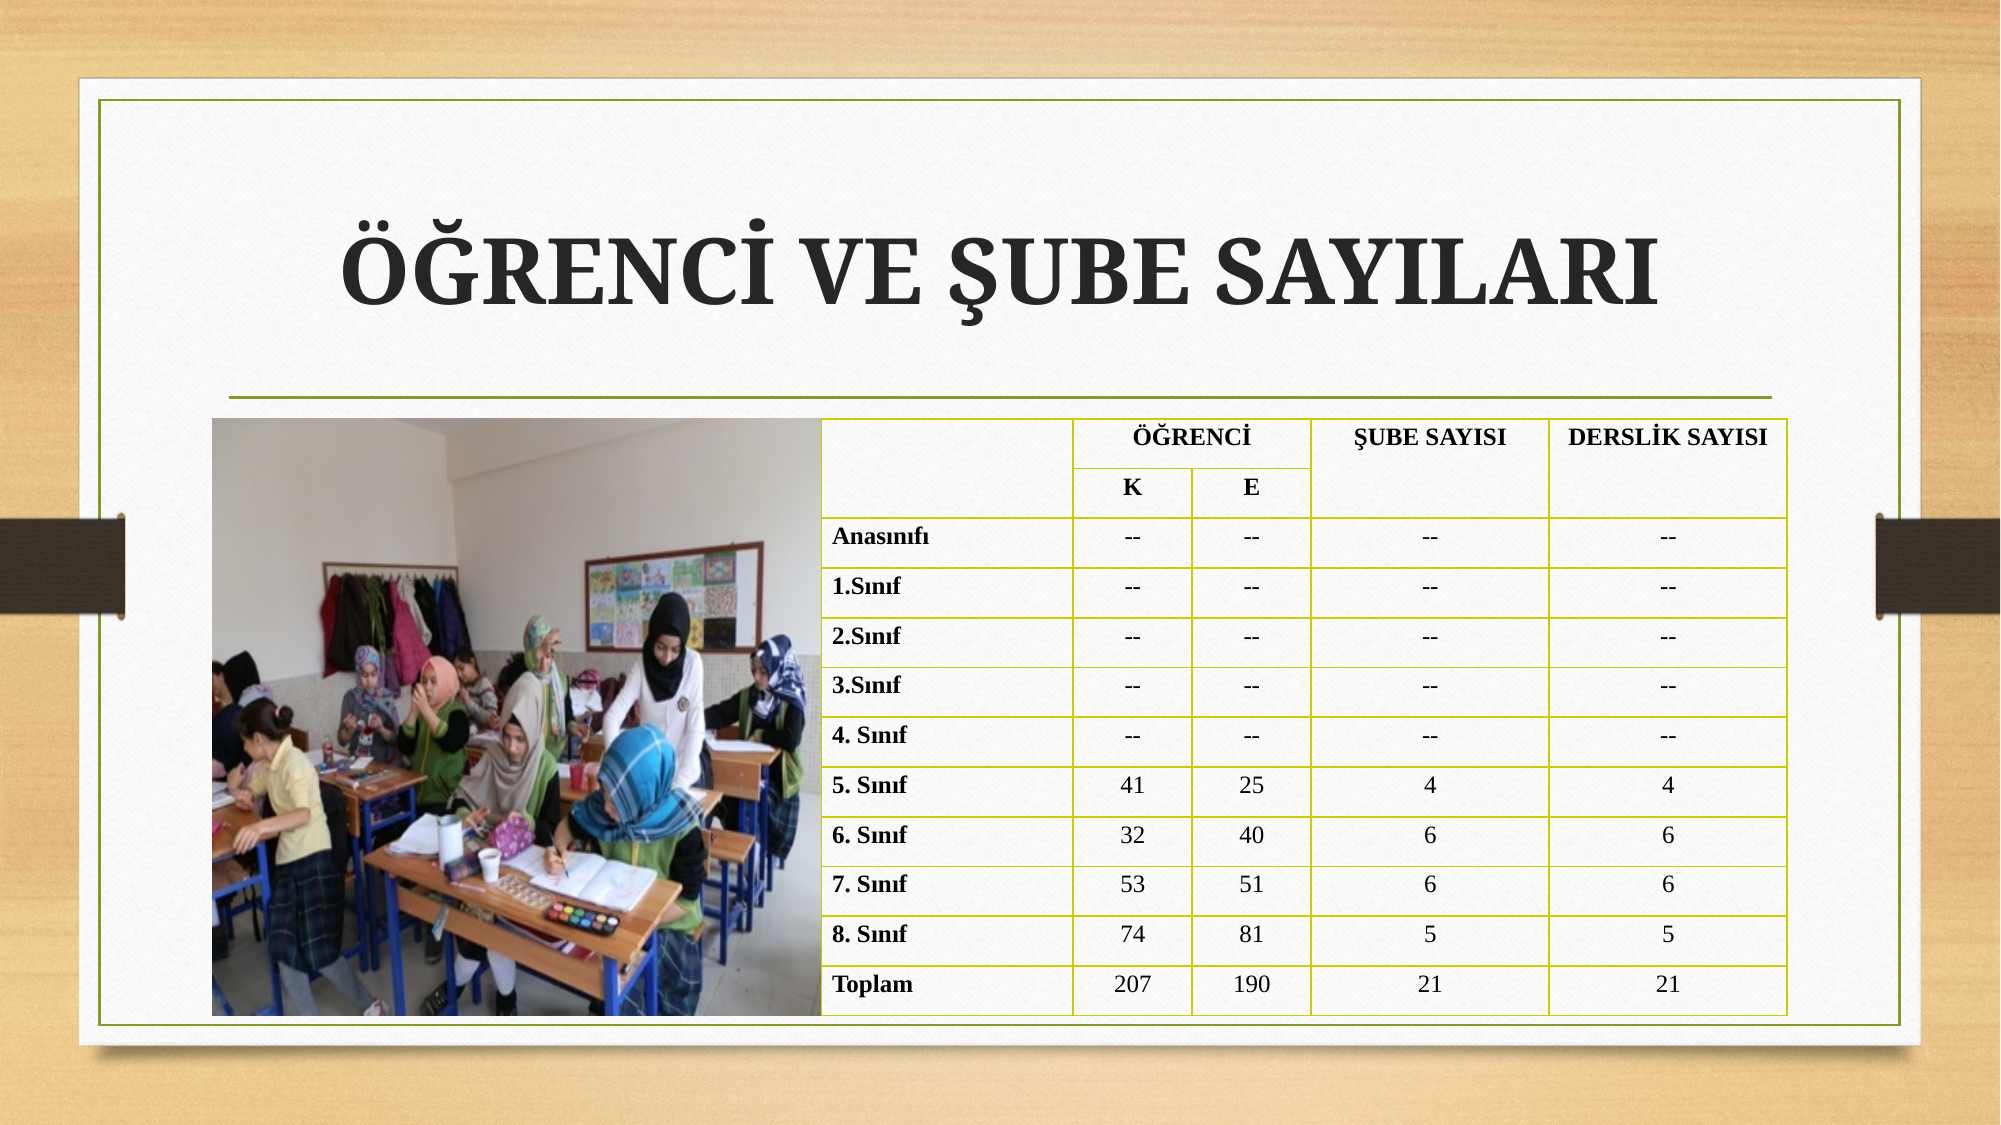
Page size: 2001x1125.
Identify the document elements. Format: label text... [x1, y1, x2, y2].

picture [0, 0, 2001, 1125]
table_cell -- [1074, 668, 1191, 716]
table_cell -- [1550, 718, 1786, 766]
table_header DERSLİK SAYISI [1550, 420, 1786, 517]
table_cell -- [1074, 619, 1191, 667]
table_cell -- [1074, 718, 1191, 766]
table_cell 21 [1550, 967, 1786, 1015]
table_header ŞUBE SAYISI [1312, 420, 1548, 517]
table_cell -- [1550, 668, 1786, 716]
table_cell 1.Sınıf [822, 569, 1072, 617]
table_cell 207 [1074, 967, 1191, 1015]
table_cell -- [1193, 718, 1310, 766]
table_cell -- [1312, 619, 1548, 667]
table_cell -- [1550, 519, 1786, 567]
table_cell -- [1074, 519, 1191, 567]
table_cell K [1074, 469, 1191, 517]
table_cell -- [1312, 718, 1548, 766]
table_cell 6 [1550, 818, 1786, 866]
table_cell 4. Sınıf [822, 718, 1072, 766]
table_cell 40 [1193, 818, 1310, 866]
table_cell Toplam [822, 967, 1072, 1015]
table_cell 21 [1312, 967, 1548, 1015]
table_cell 2.Sınıf [822, 619, 1072, 667]
table_cell -- [1074, 569, 1191, 617]
table_cell 6 [1312, 867, 1548, 915]
table_cell 8. Sınıf [822, 917, 1072, 965]
table_cell 4 [1550, 768, 1786, 816]
table_header [822, 420, 1072, 517]
table_cell 6. Sınıf [822, 818, 1072, 866]
table_cell 53 [1074, 867, 1191, 915]
table_cell 7. Sınıf [822, 867, 1072, 915]
table_cell 41 [1074, 768, 1191, 816]
table_cell 4 [1312, 768, 1548, 816]
table_cell -- [1550, 569, 1786, 617]
table_cell 32 [1074, 818, 1191, 866]
table_cell 5 [1550, 917, 1786, 965]
table_cell 5 [1312, 917, 1548, 965]
table_cell -- [1550, 619, 1786, 667]
table_cell -- [1193, 668, 1310, 716]
table_cell 190 [1193, 967, 1310, 1015]
table_cell -- [1193, 519, 1310, 567]
table_cell 6 [1312, 818, 1548, 866]
table_cell -- [1193, 619, 1310, 667]
title ÖĞRENCİ VE ŞUBE SAYILARI [212, 161, 1788, 375]
table_cell 81 [1193, 917, 1310, 965]
table_cell -- [1312, 668, 1548, 716]
table_cell 6 [1550, 867, 1786, 915]
table_cell 3.Sınıf [822, 668, 1072, 716]
table_cell 5. Sınıf [822, 768, 1072, 816]
table_cell 51 [1193, 867, 1310, 915]
table_cell 74 [1074, 917, 1191, 965]
table_cell -- [1312, 569, 1548, 617]
table_cell E [1193, 469, 1310, 517]
table_header ÖĞRENCİ [1074, 420, 1310, 468]
table_cell -- [1312, 519, 1548, 567]
table_cell Anasınıfı [822, 519, 1072, 567]
table_cell -- [1193, 569, 1310, 617]
table_cell 25 [1193, 768, 1310, 816]
